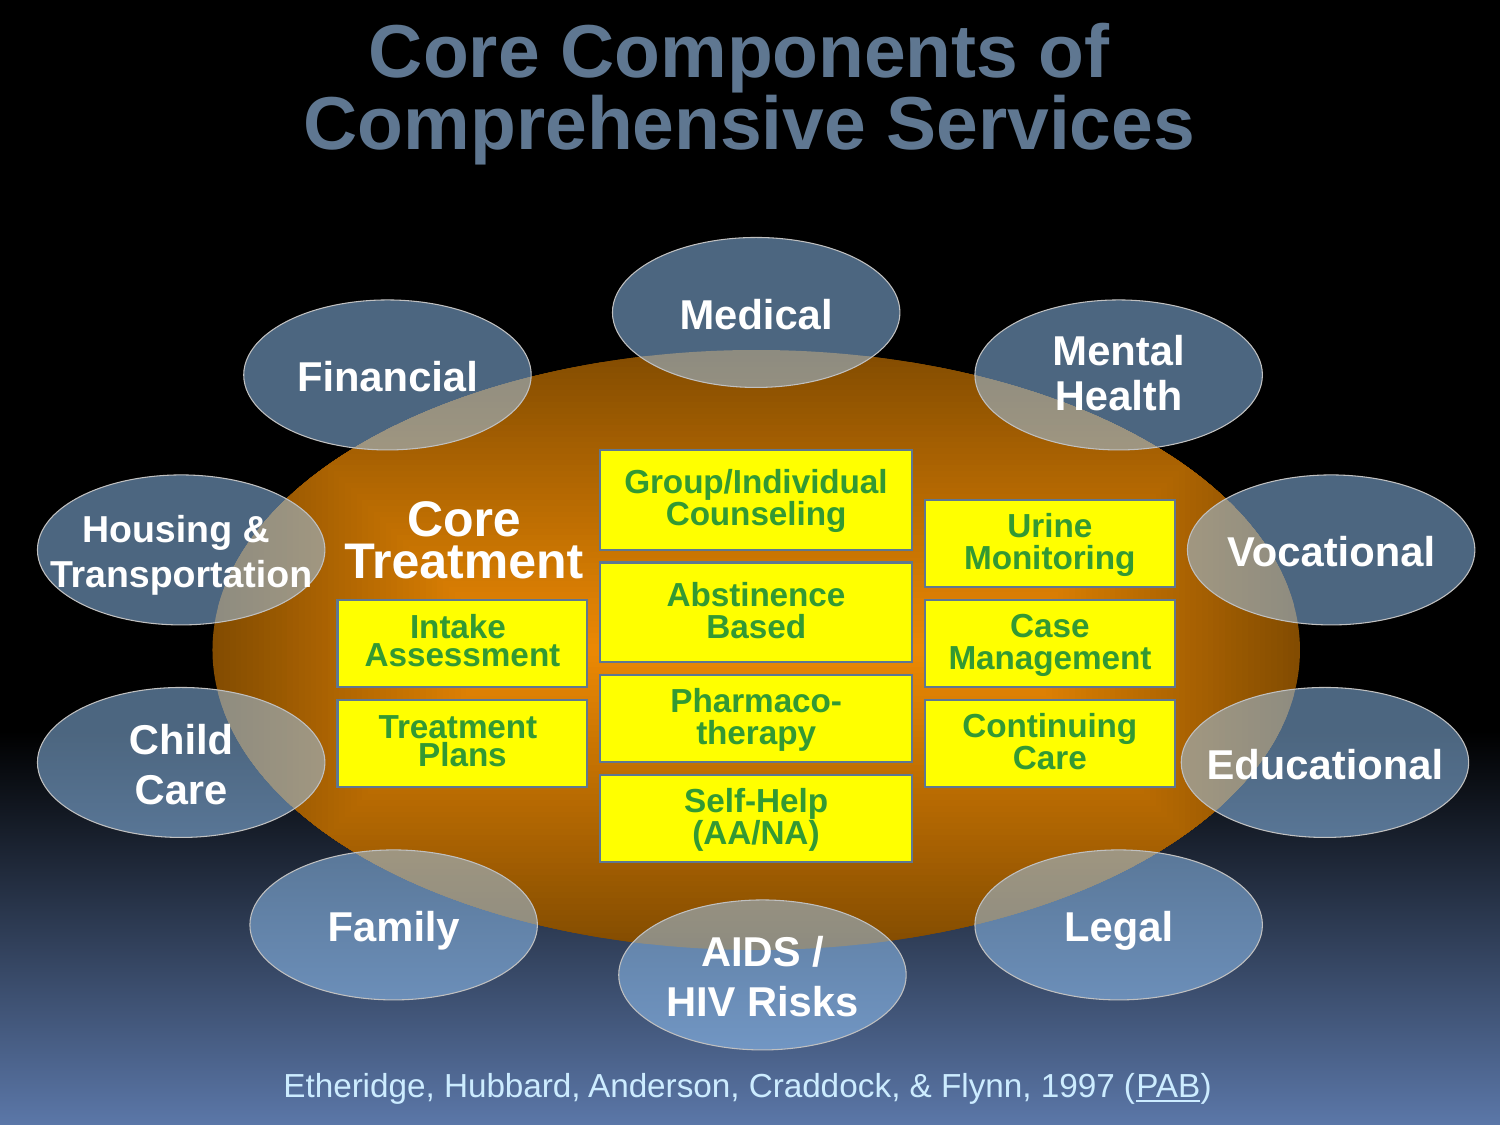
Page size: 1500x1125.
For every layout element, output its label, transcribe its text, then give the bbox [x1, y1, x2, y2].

text_box Educational [1185, 687, 1469, 838]
text_box Legal [974, 849, 1263, 1000]
text_box Child Care [37, 687, 318, 838]
text_box Medical [612, 237, 900, 388]
text_box AIDS / HIV Risks [618, 899, 907, 1050]
text_box [287, 357, 1300, 743]
text_box [1049, 124, 1413, 231]
text_box Housing & Transportation [37, 474, 318, 625]
text_box [295, 782, 1215, 943]
text_box Core Components of Comprehensive Services [62, 12, 1438, 172]
text_box Etheridge, Hubbard, Anderson, Craddock, & Flynn, 1997 (PAB) [249, 1057, 1245, 1112]
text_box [599, 449, 913, 863]
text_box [924, 499, 1176, 788]
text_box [327, 494, 601, 788]
text_box Mental Health [974, 299, 1263, 450]
text_box Family [249, 849, 538, 1000]
text_box Vocational [1187, 474, 1475, 625]
text_box Financial [243, 299, 532, 450]
text_box [212, 575, 318, 737]
